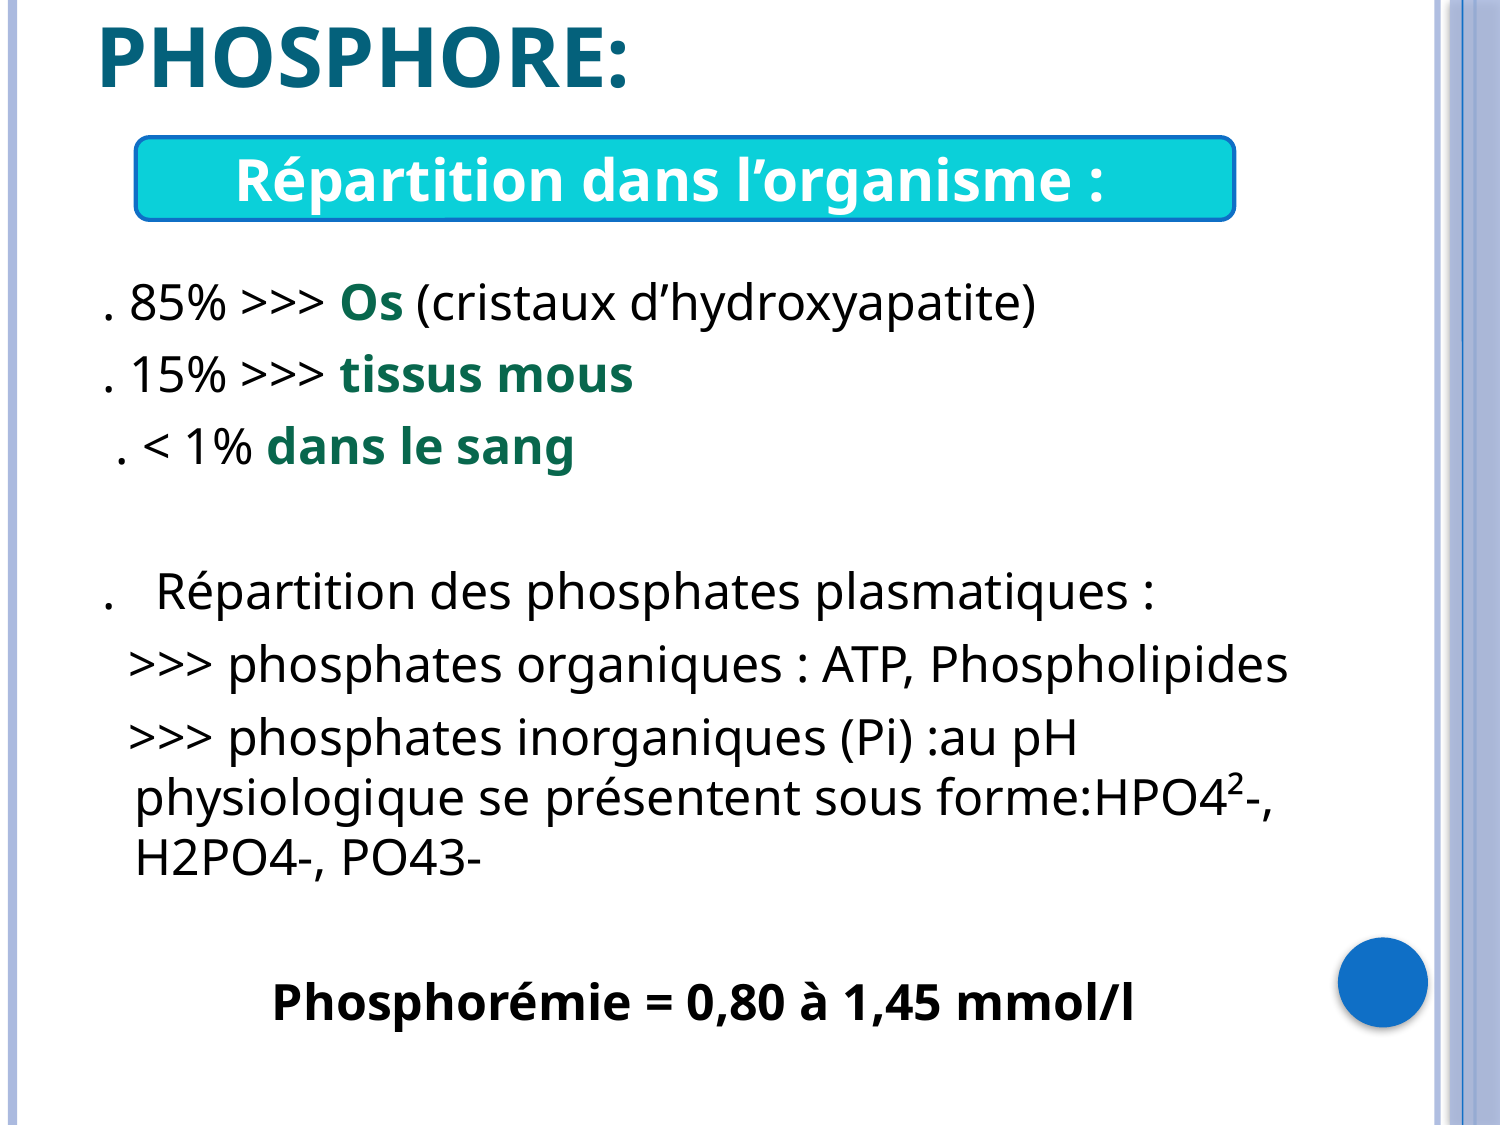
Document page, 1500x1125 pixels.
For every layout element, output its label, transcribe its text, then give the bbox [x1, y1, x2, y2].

text_box Répartition dans l’organisme : [133, 135, 1237, 222]
list . 85% >>> Os (cristaux d’hydroxyapatite) . 15% >>> tissus mous . < 1% dans le sang . Répartition des phosphates plasmatiques : >>> phosphates organiques : ATP, Phospholipides >>> phosphates inorganiques (Pi) :au pH physiologique se présentent sous forme:HPO4²-, H2PO4-, PO43- Phosphorémie = 0,80 à 1,45 mmol/l [75, 262, 1353, 1062]
title II. Métabolisme du phosphore: [80, 19, 1365, 112]
